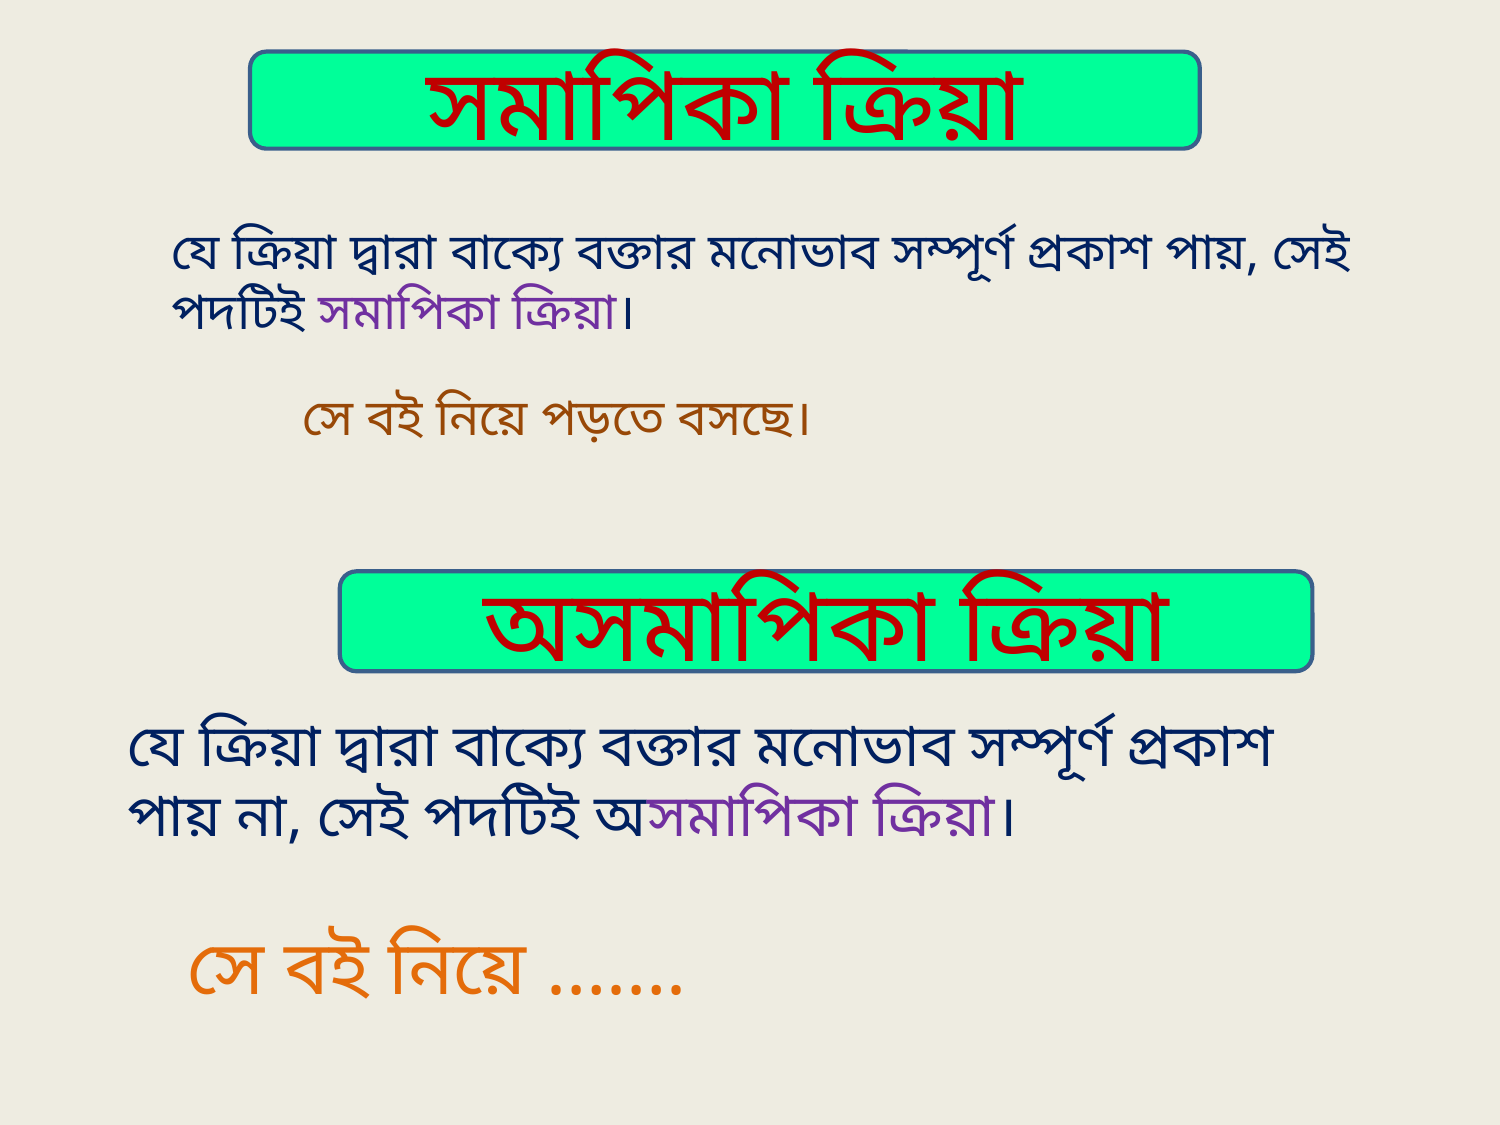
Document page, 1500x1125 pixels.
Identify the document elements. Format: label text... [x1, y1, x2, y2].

text_box সমাপিকা ক্রিয়া [247, 49, 1202, 151]
text_box যে ক্রিয়া দ্বারা বাক্যে বক্তার মনোভাব সম্পূর্ণ প্রকাশ পায় না, সেই পদটিই অসমাপিকা ক্রিয়া। [112, 700, 1338, 856]
text_box অসমাপিকা ক্রিয়া [337, 569, 1315, 674]
text_box সে বই নিয়ে ……. [172, 912, 786, 1018]
text_box যে ক্রিয়া দ্বারা বাক্যে বক্তার মনোভাব সম্পূর্ণ প্রকাশ পায়, সেই পদটিই সমাপিকা ক্রিয়া। [156, 212, 1382, 348]
text_box সে বই নিয়ে পড়তে বসছে। [287, 378, 1251, 453]
